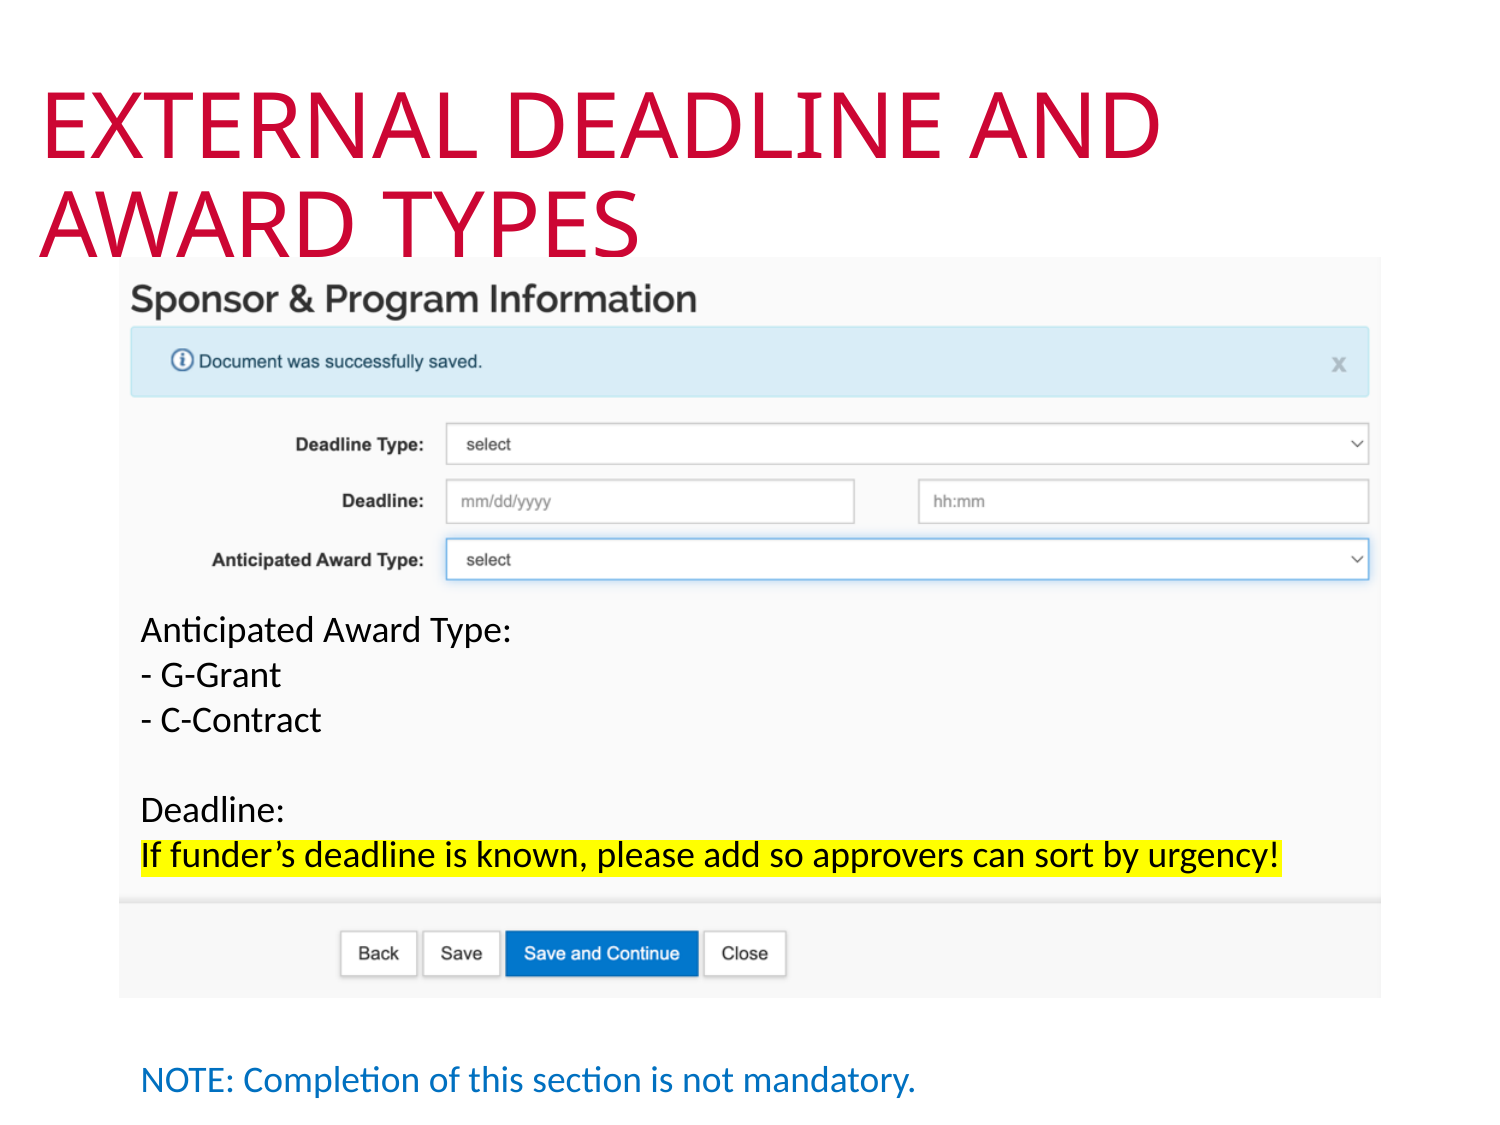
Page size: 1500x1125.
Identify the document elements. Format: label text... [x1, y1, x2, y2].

picture [119, 257, 1381, 998]
title EXTERNAL DEADLINE AND AWARD TYPES [24, 71, 1476, 186]
text_box Anticipated Award Type: - G-Grant - C-Contract Deadline: If funder’s deadline is known, please add so approvers can sort by urgency! NOTE: Completion of this section is not mandatory. [125, 998, 1298, 1108]
